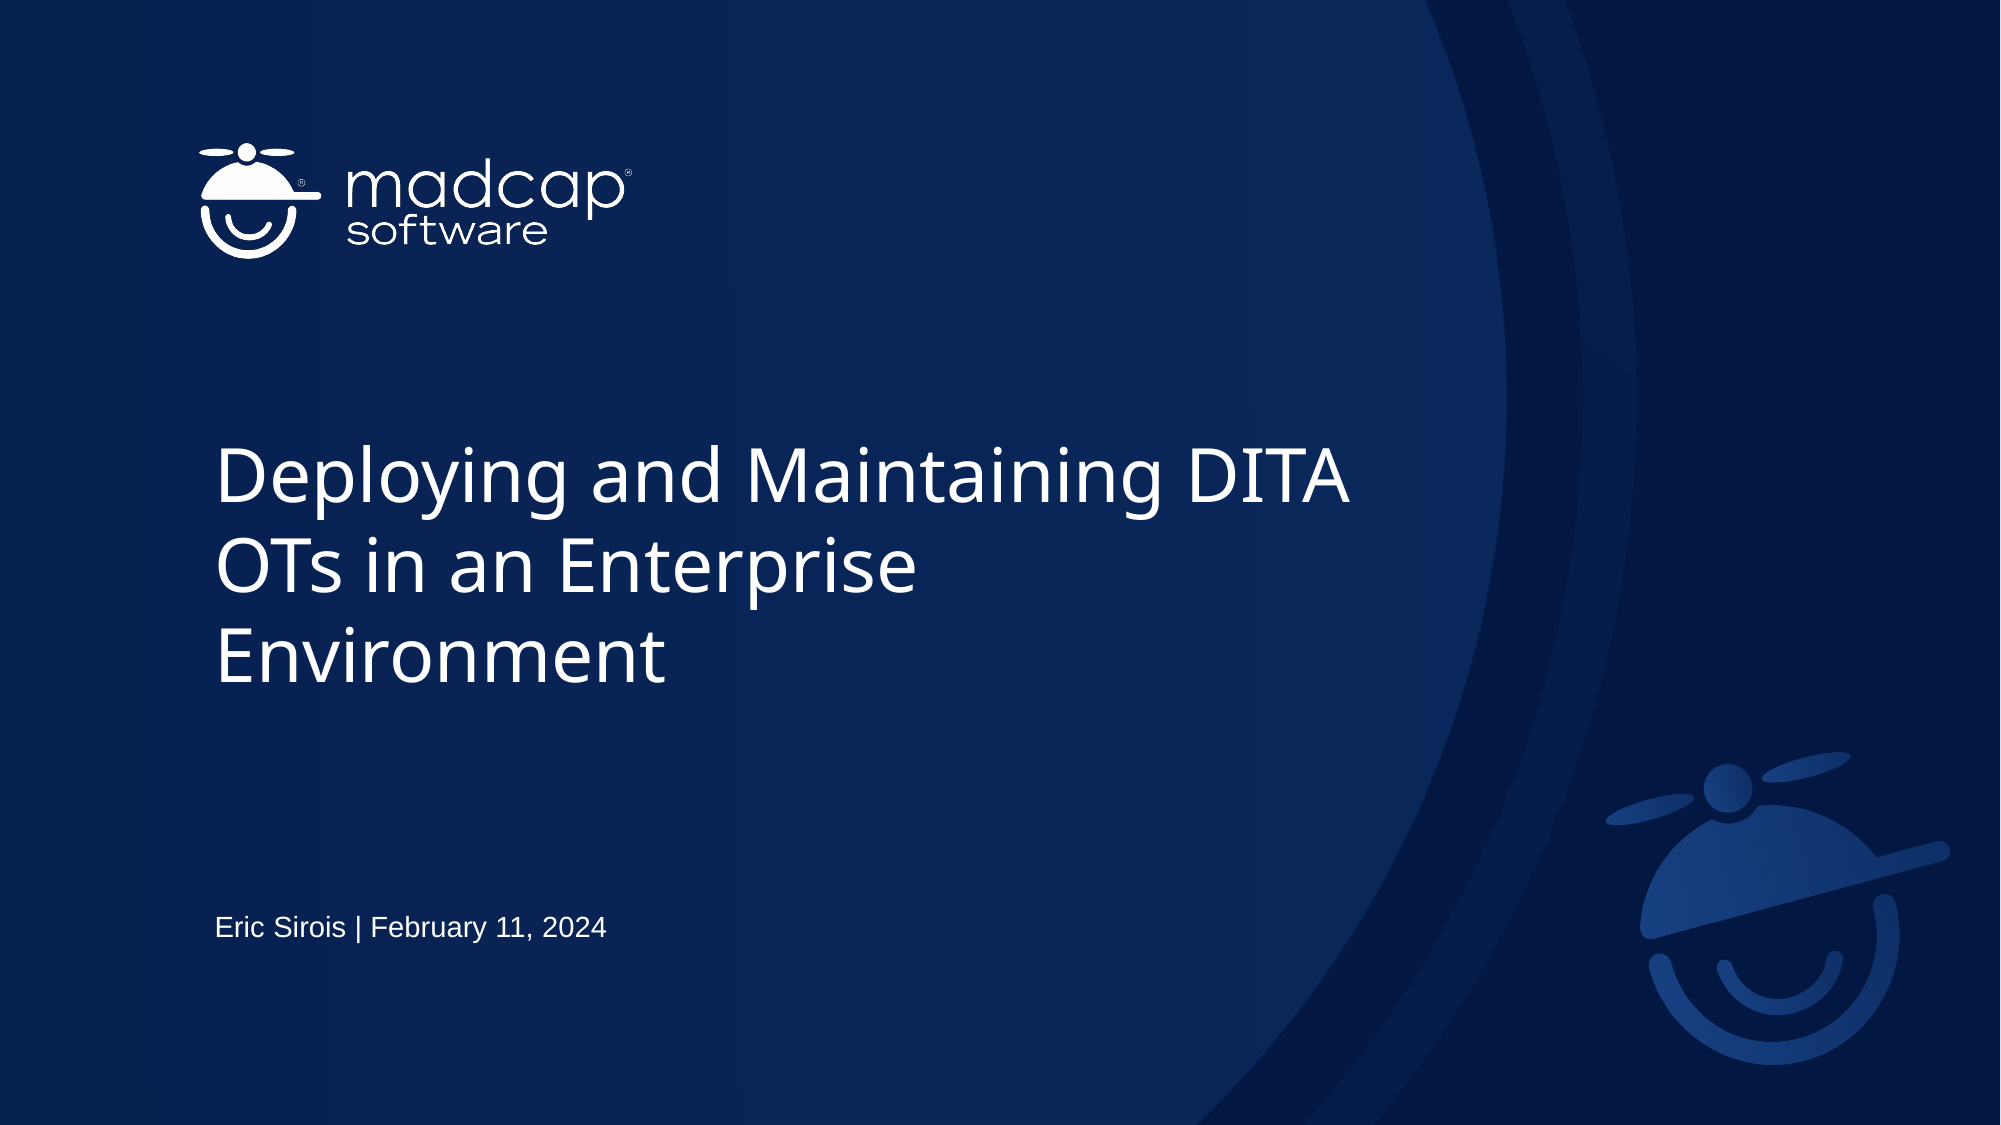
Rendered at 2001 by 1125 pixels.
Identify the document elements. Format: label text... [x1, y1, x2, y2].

list Eric Sirois | February 11, 2024 [199, 903, 1196, 963]
title Deploying and Maintaining DITA OTs in an Enterprise Environment [199, 371, 1368, 754]
picture [0, 0, 2001, 1125]
